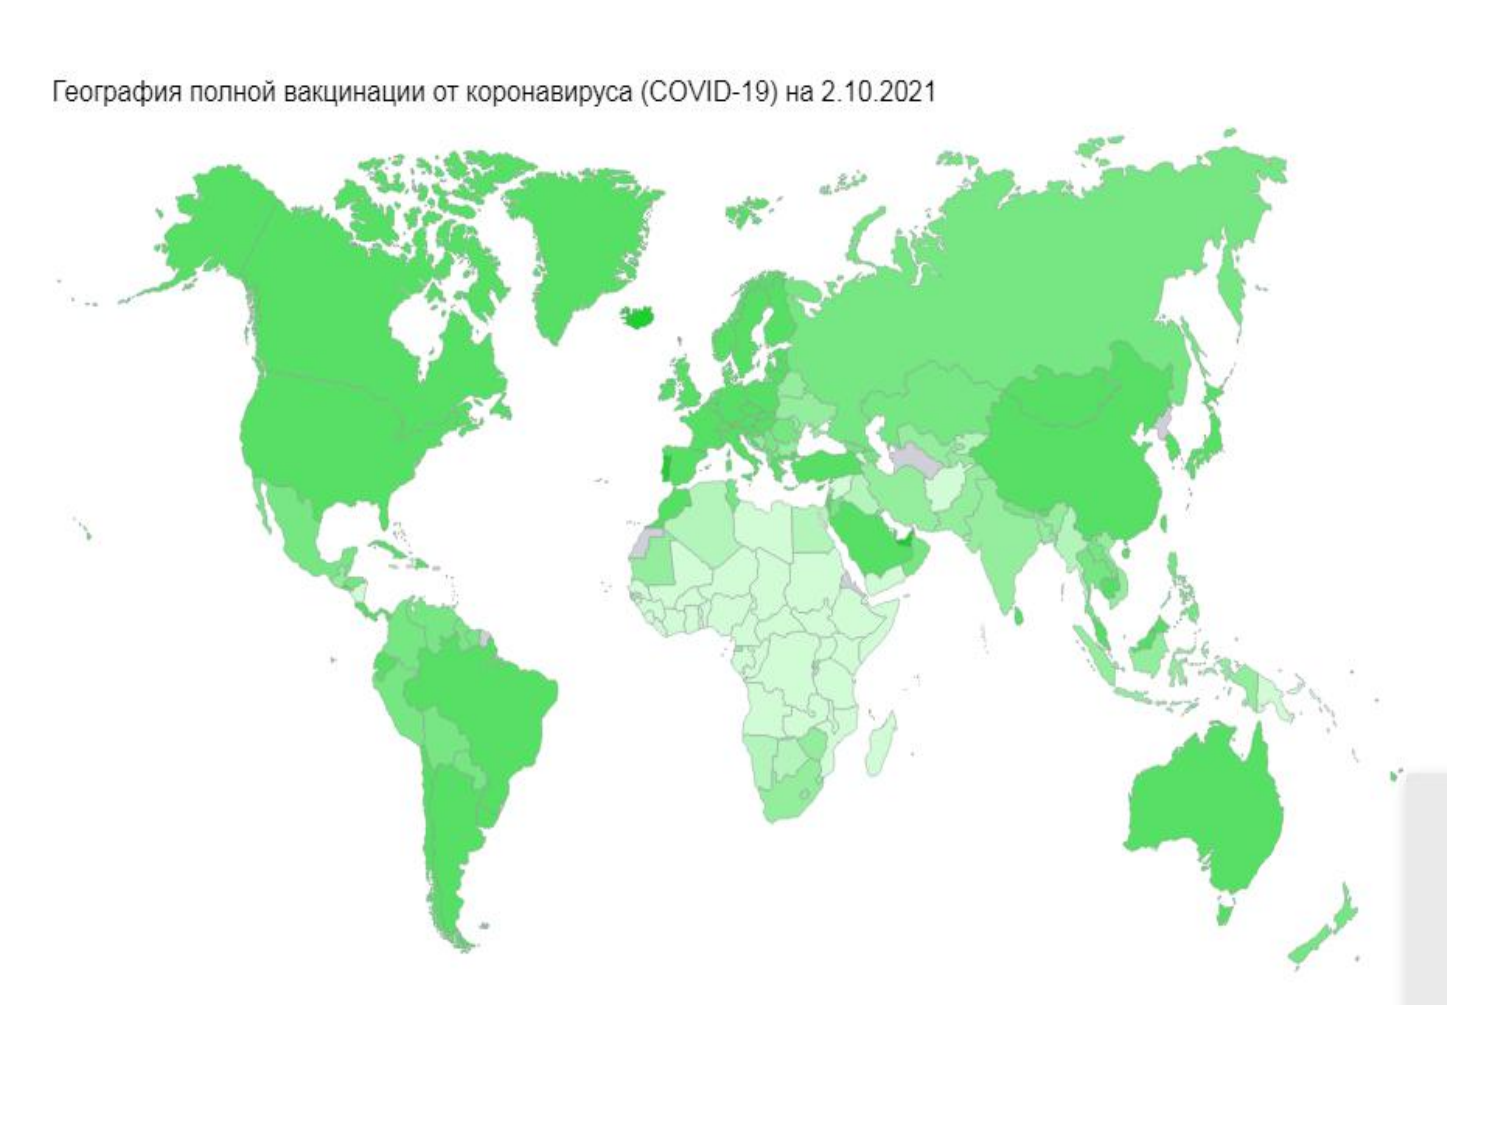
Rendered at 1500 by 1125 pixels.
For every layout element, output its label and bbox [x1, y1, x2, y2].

list [52, 42, 1448, 1006]
